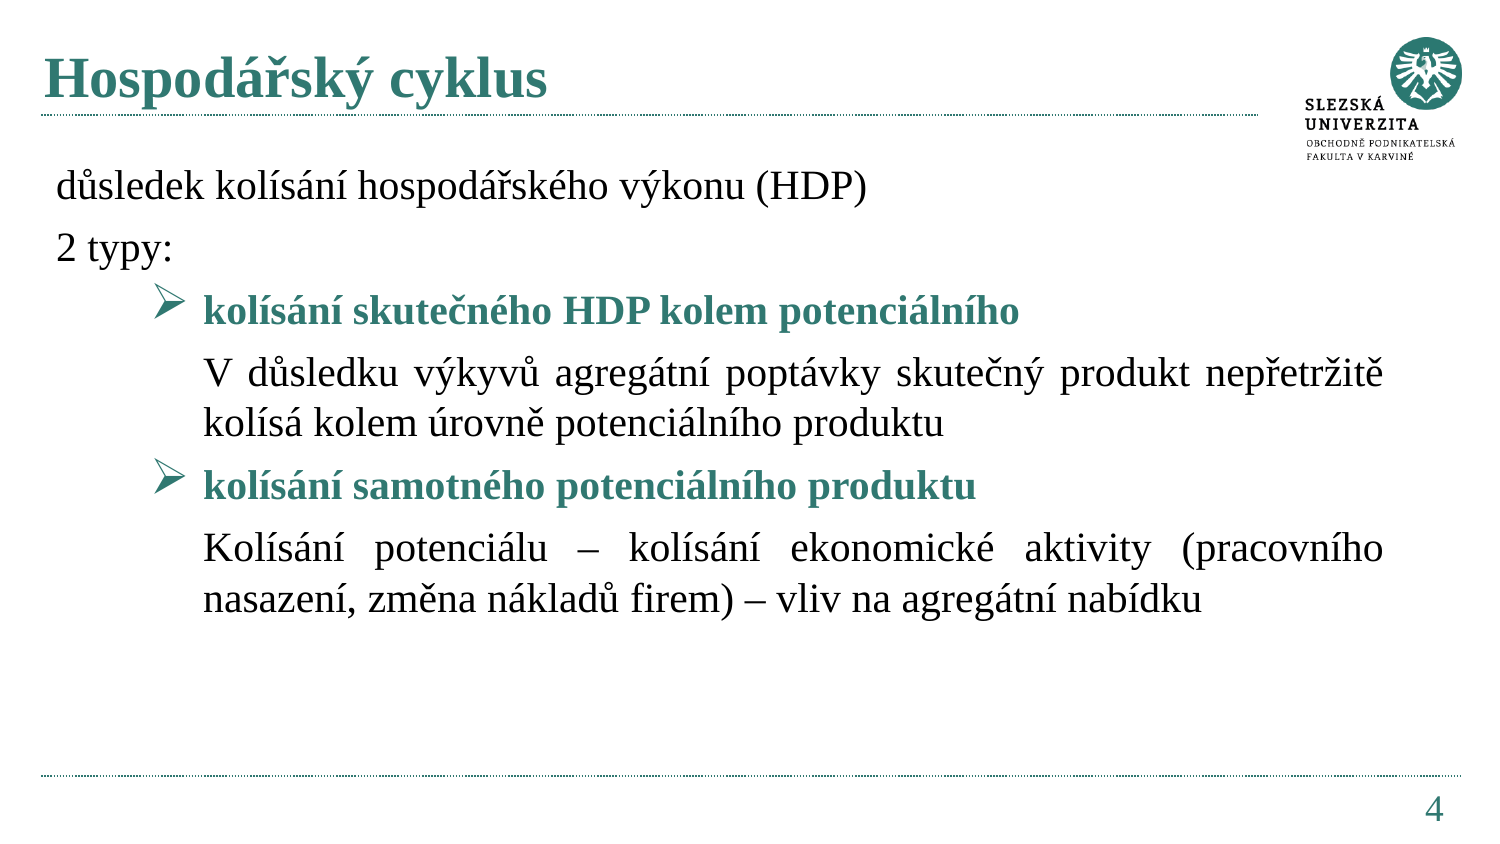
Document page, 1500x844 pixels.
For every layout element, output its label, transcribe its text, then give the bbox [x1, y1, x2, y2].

title Hospodářský cyklus [29, 32, 1247, 116]
slide_number 4 [1281, 776, 1459, 822]
picture [1305, 37, 1462, 160]
list důsledek kolísání hospodářského výkonu (HDP) 2 typy: kolísání skutečného HDP kolem potenciálního V důsledku výkyvů agregátní poptávky skutečný produkt nepřetržitě kolísá kolem úrovně potenciálního produktu kolísání samotného potenciálního produktu Kolísání potenciálu – kolísání ekonomické aktivity (pracovního nasazení, změna nákladů firem) – vliv na agregátní nabídku [41, 150, 1400, 741]
